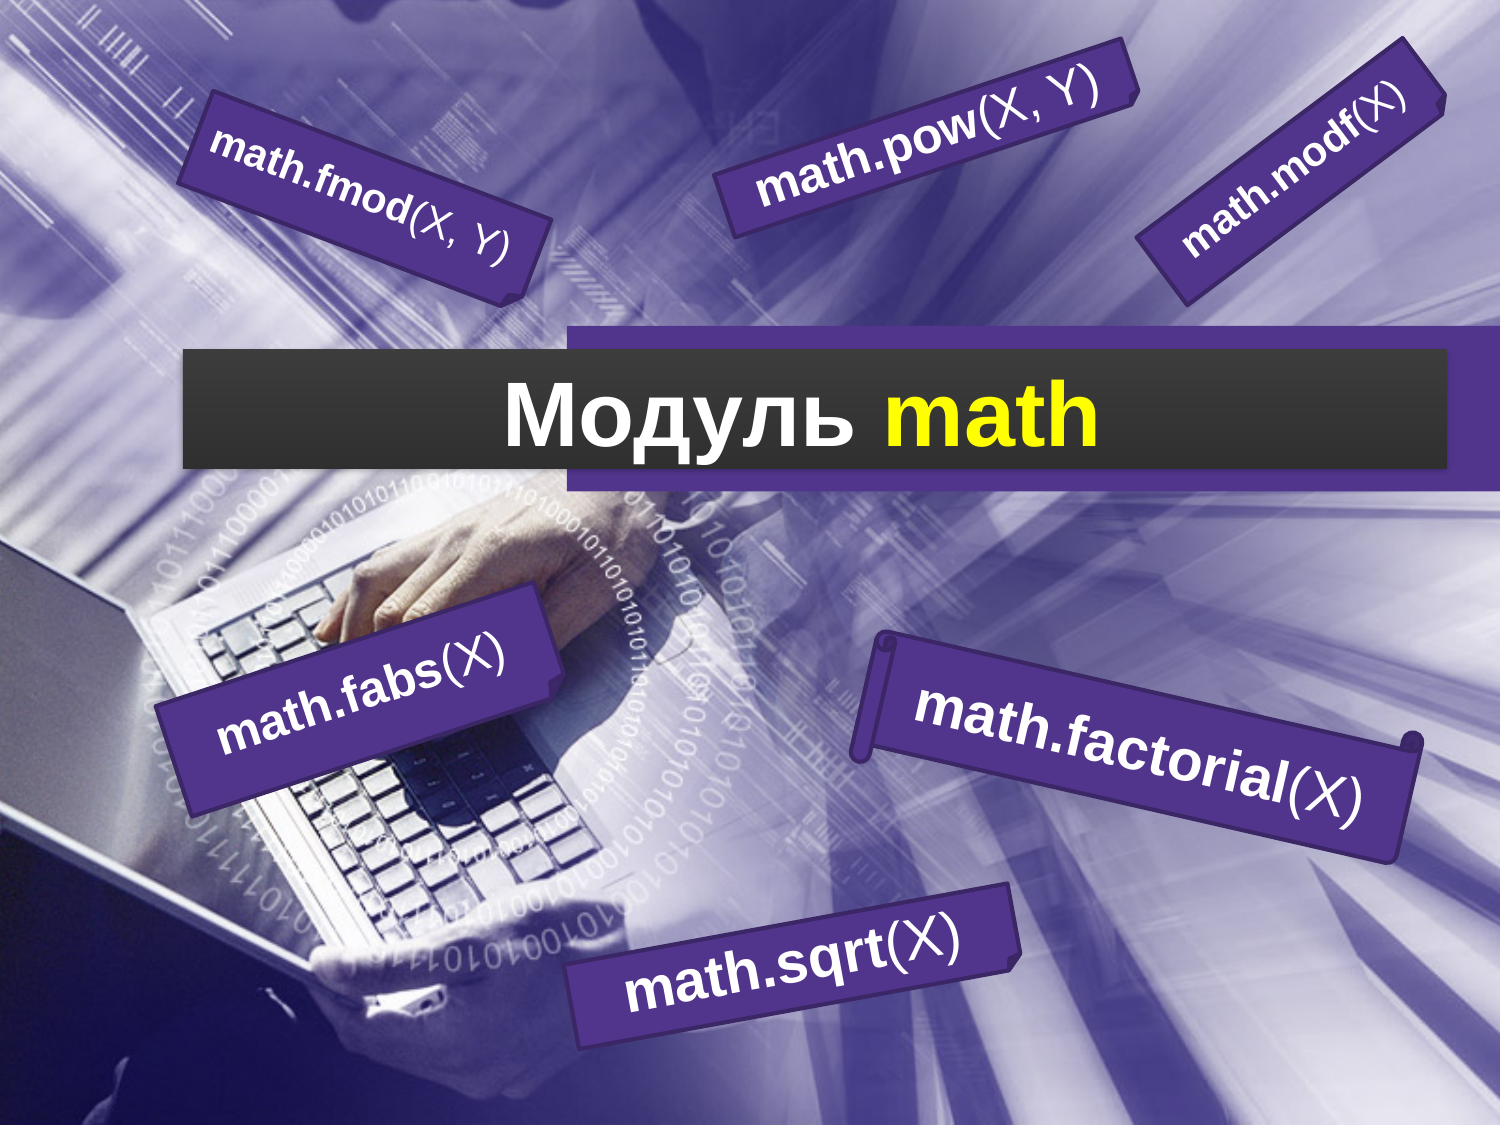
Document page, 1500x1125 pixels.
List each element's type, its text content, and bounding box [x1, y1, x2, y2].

picture [0, 0, 1500, 1125]
text_box math.factorial(X) [851, 631, 1423, 863]
text_box math.fabs(X) [155, 581, 564, 817]
text_box math.fmod(X, Y) [178, 90, 552, 307]
text_box math.modf(X) [1136, 38, 1445, 306]
text_box Модуль math [182, 349, 1447, 469]
text_box math.sqrt(X) [563, 883, 1021, 1050]
text_box math.pow(X, Y) [714, 38, 1139, 238]
